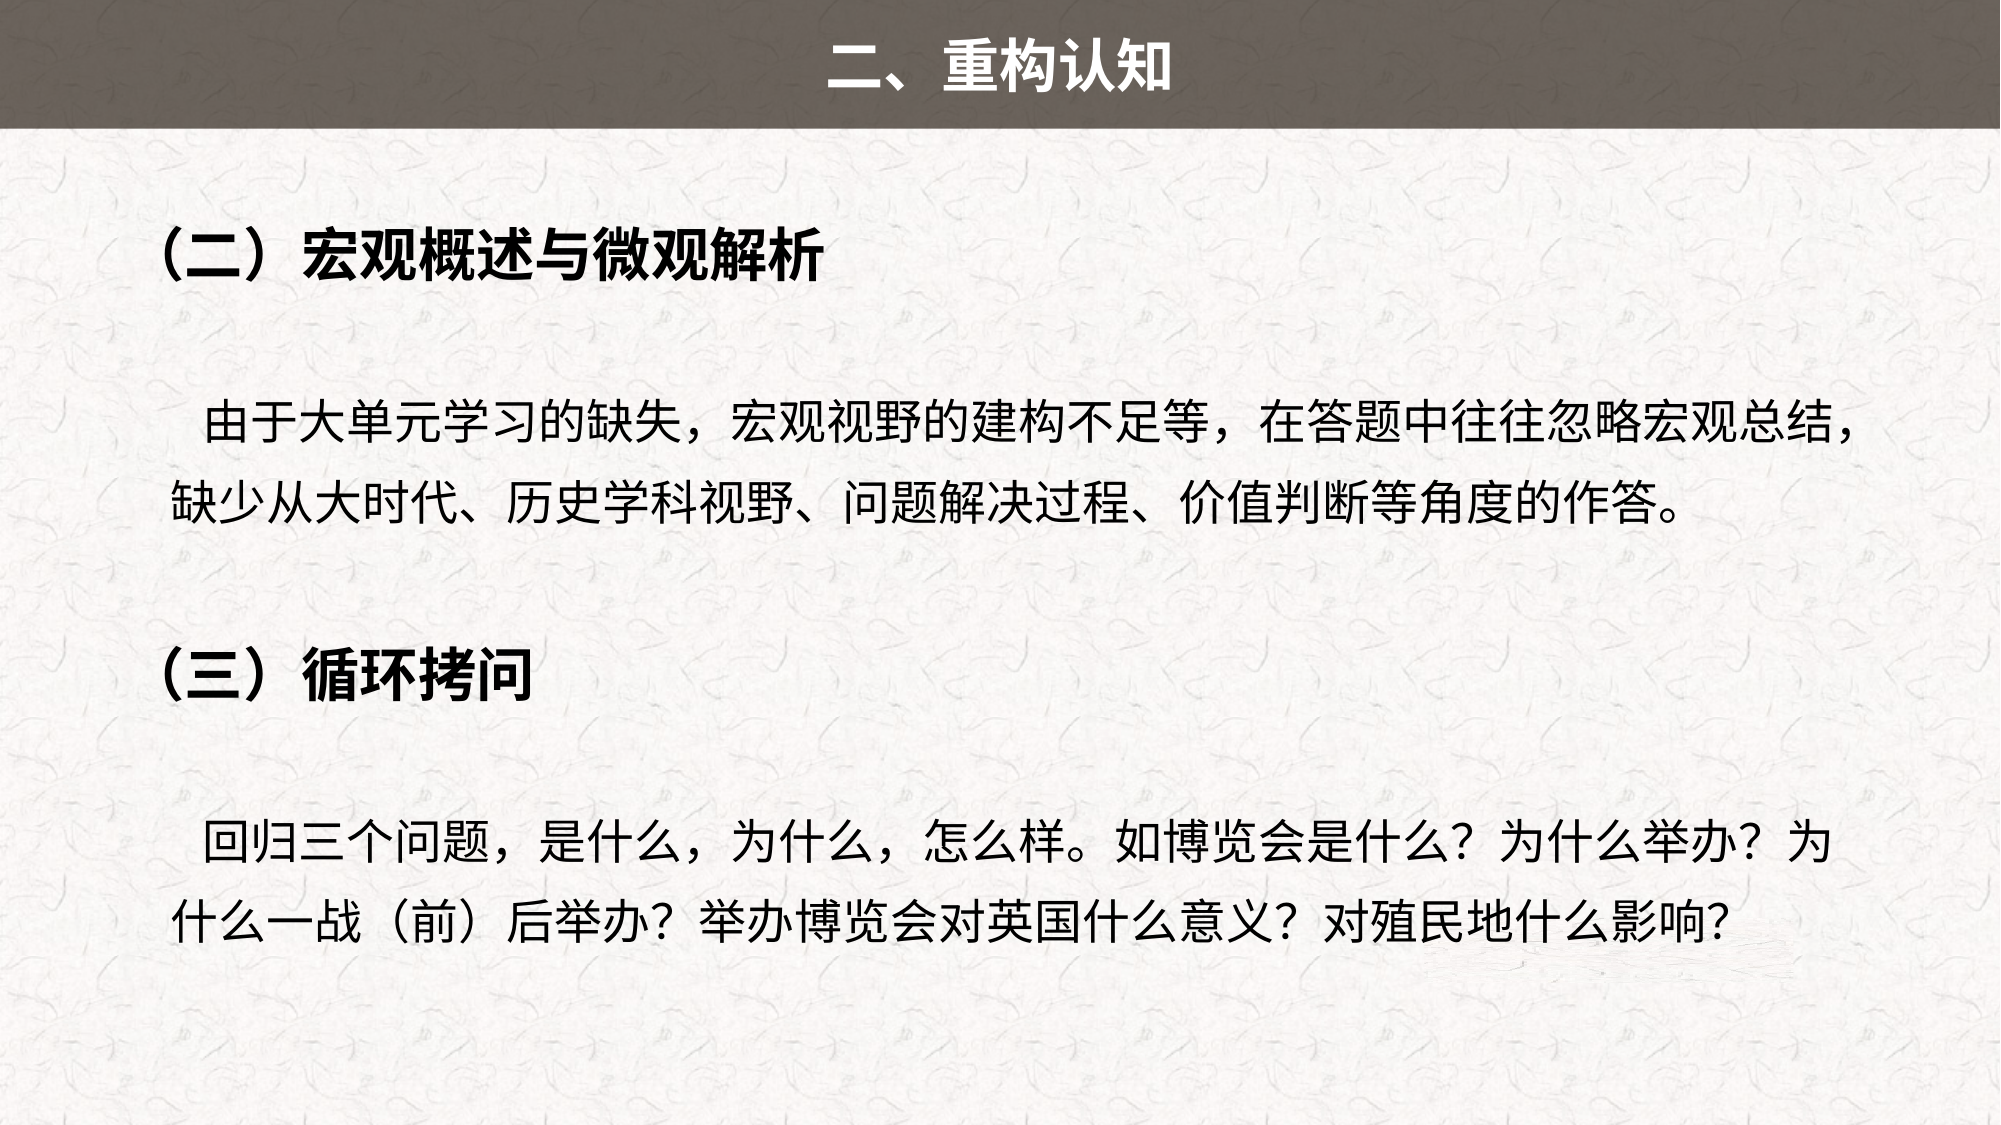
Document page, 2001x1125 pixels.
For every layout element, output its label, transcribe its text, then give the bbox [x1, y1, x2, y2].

text_box [0, 129, 2000, 1125]
text_box （二）宏观概述与微观解析 由于大单元学习的缺失，宏观视野的建构不足等，在答题中往往忽略宏观总结，缺少从大时代、历史学科视野、问题解决过程、价值判断等角度的作答。 （三）循环拷问 回归三个问题，是什么，为什么，怎么样。如博览会是什么？为什么举办？为什么一战（前）后举办？举办博览会对英国什么意义？对殖民地什么影响？ [112, 183, 1888, 1000]
text_box 二、重构认知 [0, 0, 2000, 129]
